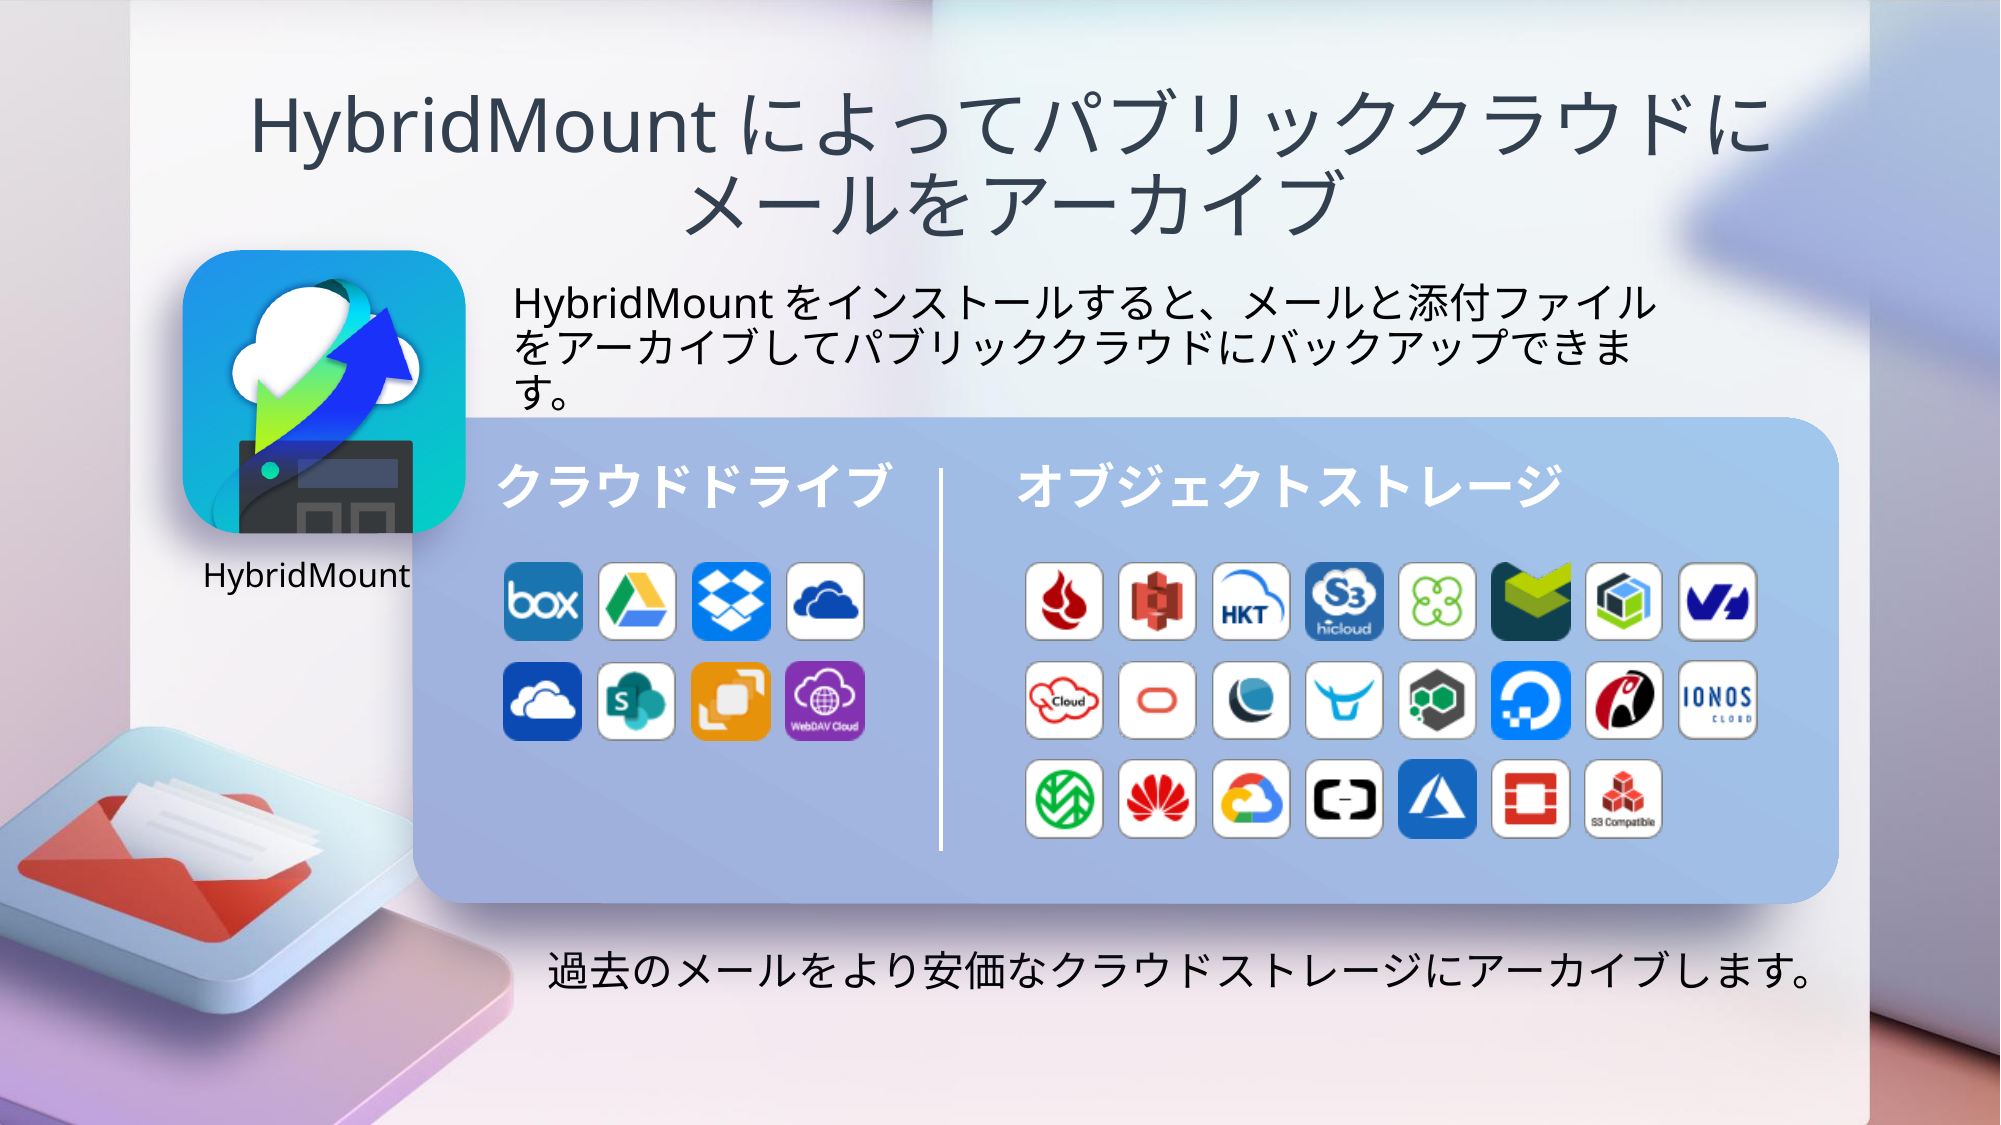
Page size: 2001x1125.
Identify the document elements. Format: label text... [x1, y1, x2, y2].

text_box クラウドドライブ [479, 448, 917, 524]
title HybridMountによってパブリッククラウドに メールをアーカイブ [198, 59, 1827, 278]
text_box オブジェクトストレージ [1000, 448, 1663, 524]
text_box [1025, 562, 1664, 839]
list HybridMountをインストールすると、メールと添付ファイルをアーカイブしてパブリッククラウドにバックアップできます。 [497, 275, 1711, 401]
text_box HybridMount [176, 547, 437, 603]
text_box [412, 417, 1839, 904]
picture [0, 0, 2000, 1125]
text_box 過去のメールをより安価なクラウドストレージにアーカイブします。 [532, 943, 1861, 1013]
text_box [503, 562, 866, 742]
